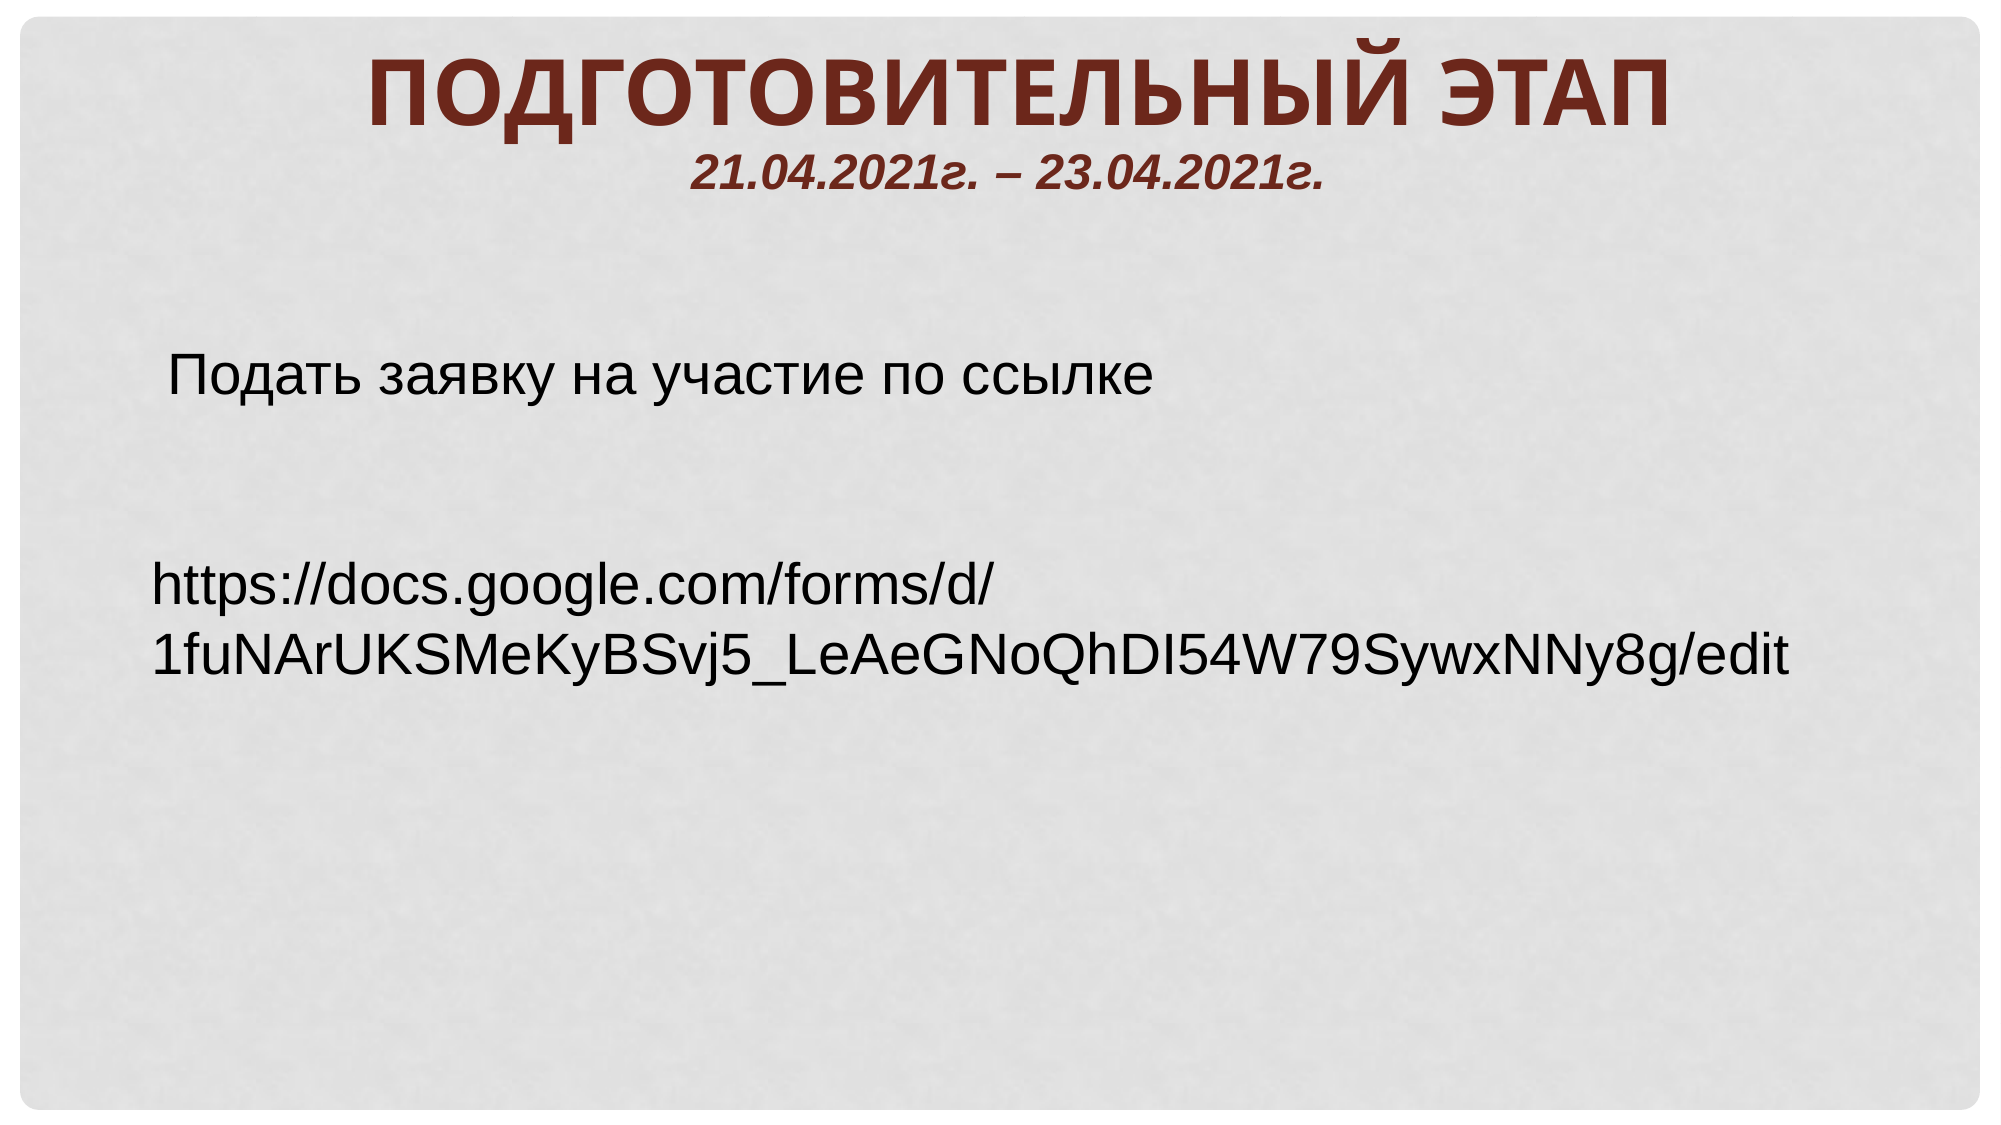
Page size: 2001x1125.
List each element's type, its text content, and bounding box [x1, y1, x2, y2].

text_box Подать заявку на участие по ссылке https://docs.google.com/forms/d/1fuNArUKSMeKyBSvj5_LeAeGNoQhDI54W79SywxNNy8g/edit [61, 328, 1939, 764]
text_box 21.04.2021г. – 23.04.2021г. [672, 132, 1345, 207]
text_box ПОДГОТОВИТЕЛЬНЫЙ ЭТАП [143, 26, 1898, 151]
